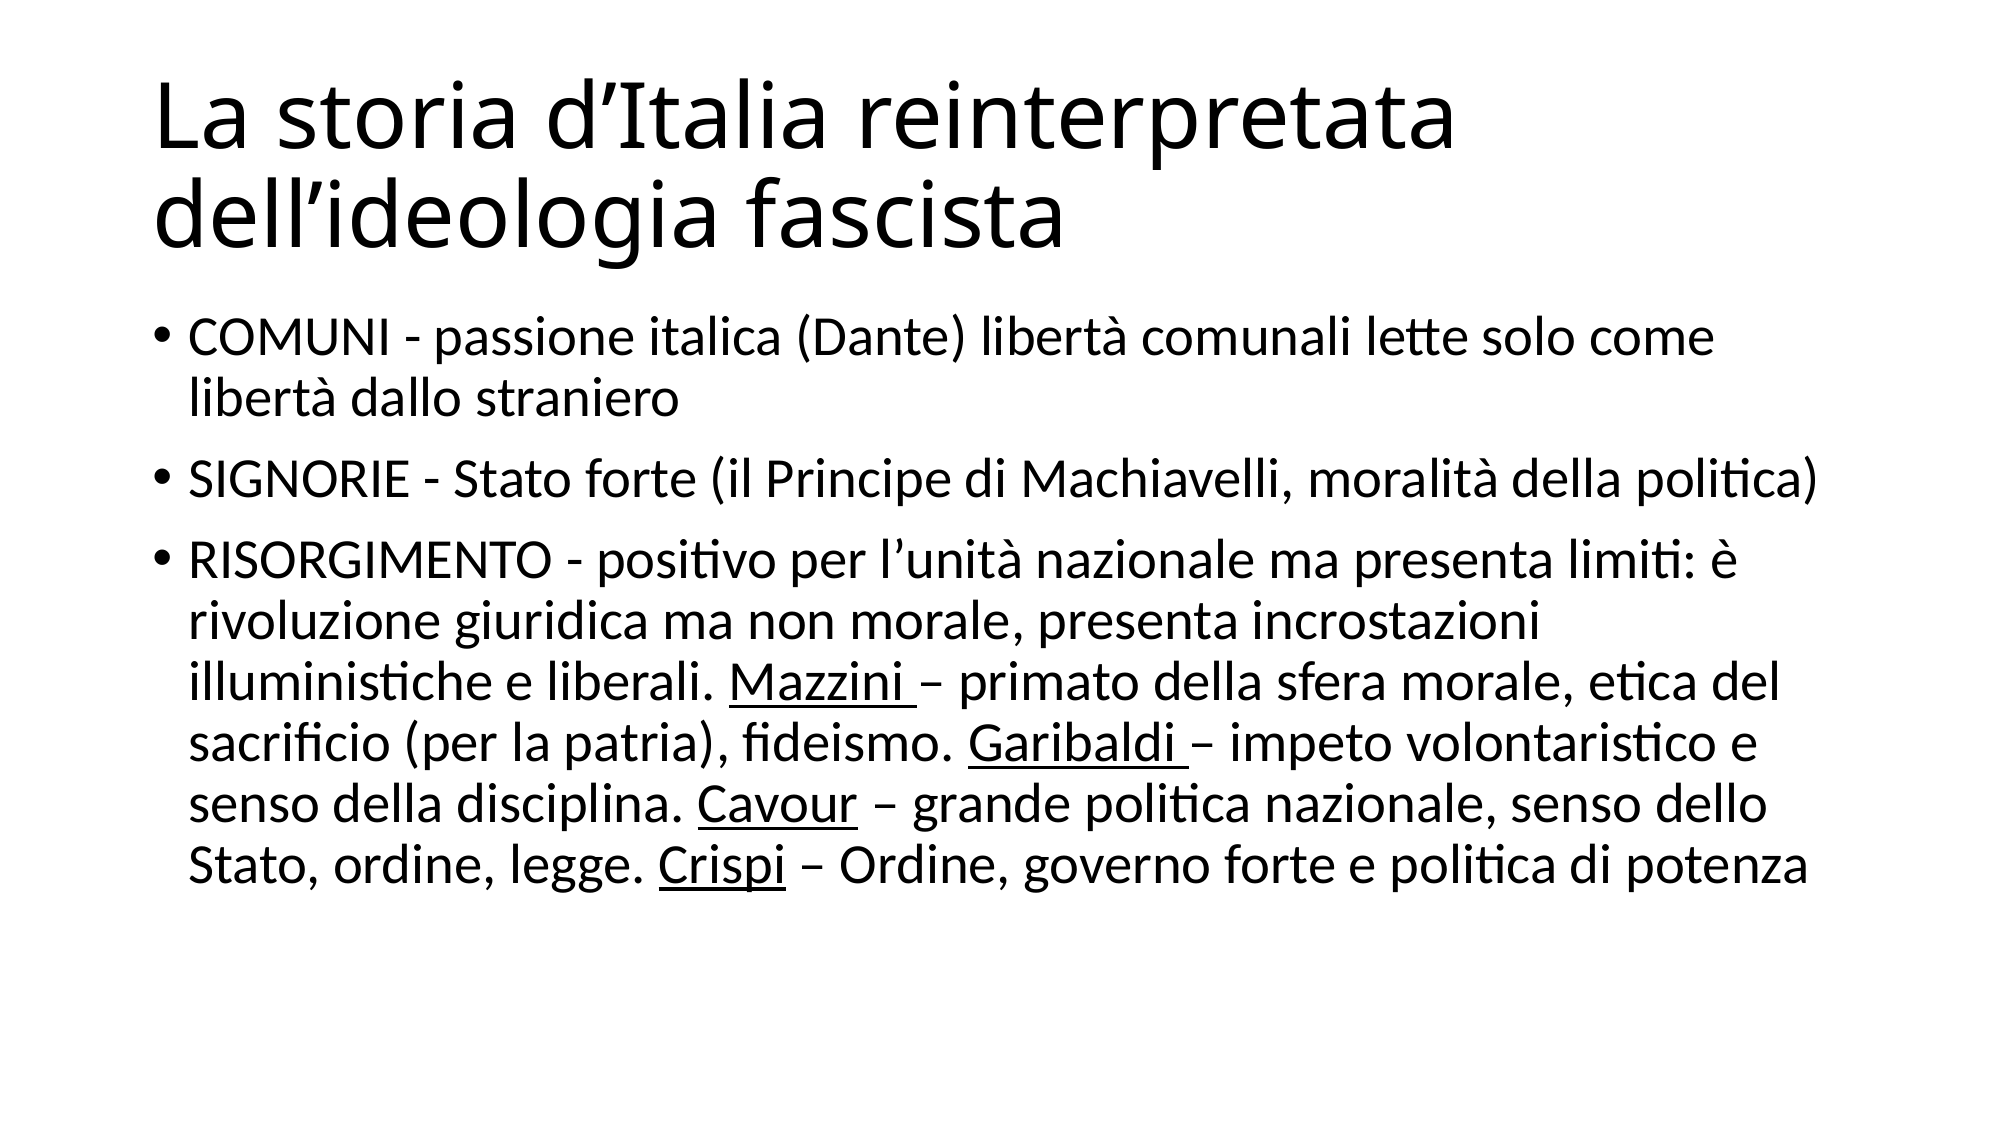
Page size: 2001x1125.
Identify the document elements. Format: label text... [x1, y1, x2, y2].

list COMUNI - passione italica (Dante) libertà comunali lette solo come libertà dallo straniero SIGNORIE - Stato forte (il Principe di Machiavelli, moralità della politica) RISORGIMENTO - positivo per l’unità nazionale ma presenta limiti: è rivoluzione giuridica ma non morale, presenta incrostazioni illuministiche e liberali. Mazzini – primato della sfera morale, etica del sacrificio (per la patria), fideismo. Garibaldi – impeto volontaristico e senso della disciplina. Cavour – grande politica nazionale, senso dello Stato, ordine, legge. Crispi – Ordine, governo forte e politica di potenza [137, 299, 1863, 1014]
title La storia d’Italia reinterpretata dell’ideologia fascista [137, 59, 1863, 278]
